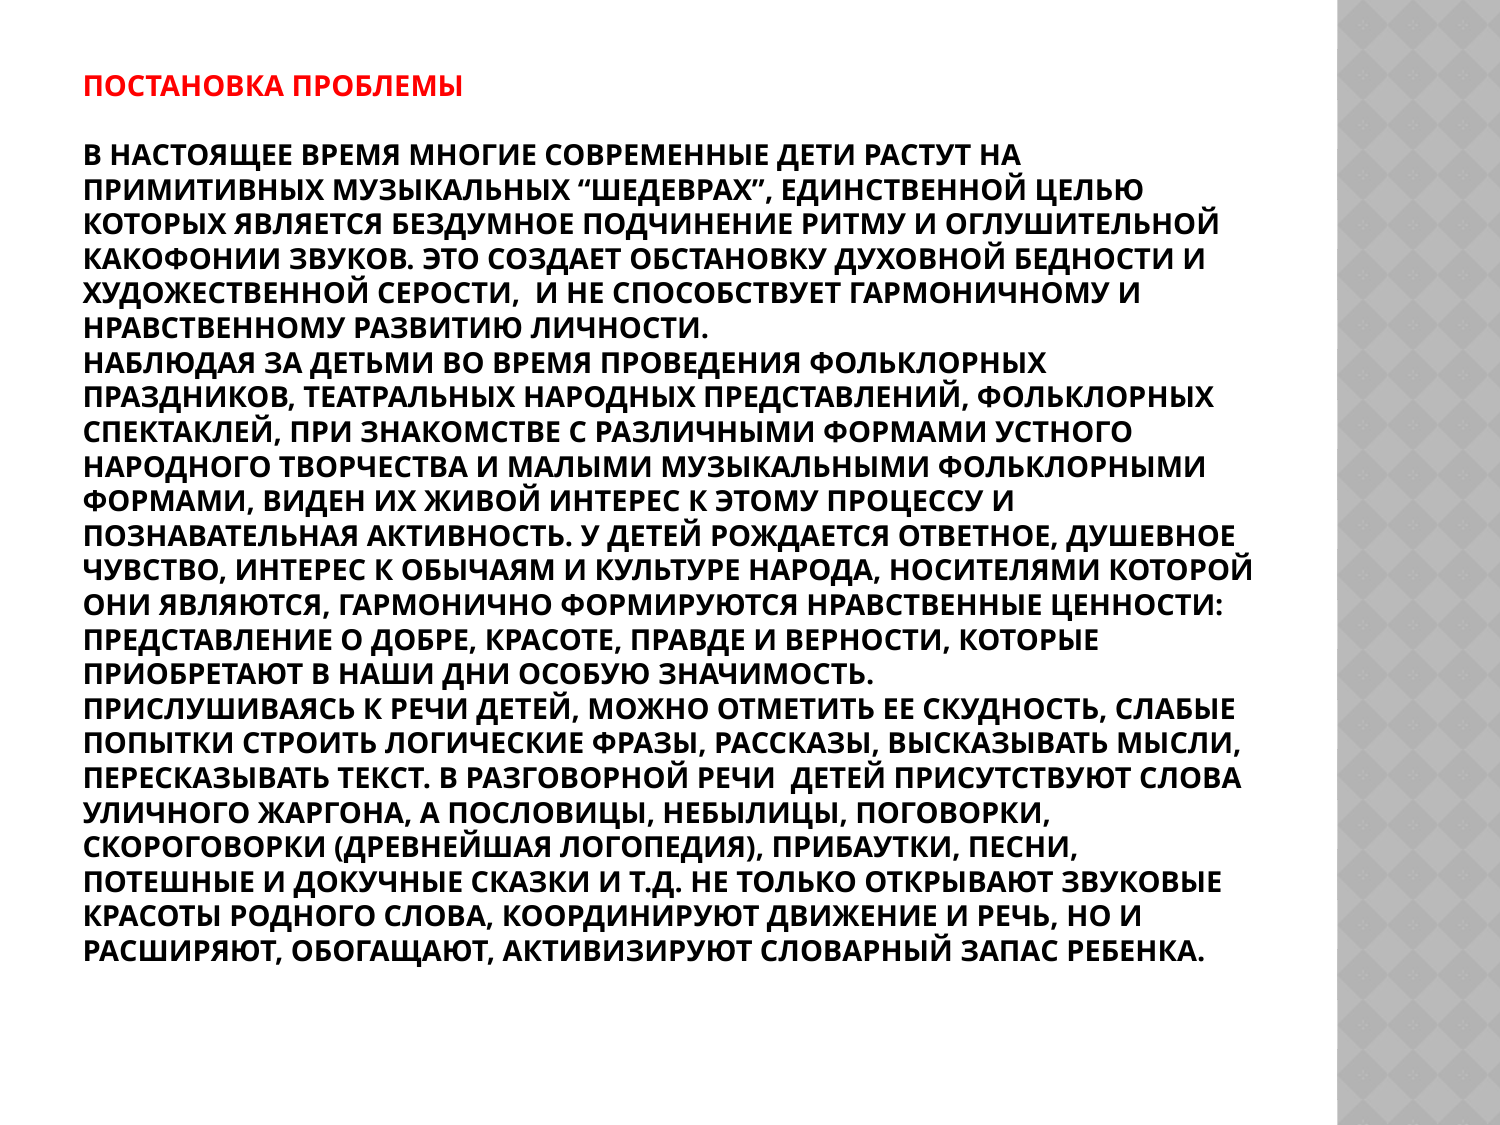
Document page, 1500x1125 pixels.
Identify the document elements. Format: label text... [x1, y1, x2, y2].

title Постановка проблемы В настоящее время многие современные дети растут на примитивных музыкальных “шедеврах”, единственной целью которых является бездумное подчинение ритму и оглушительной какофонии звуков. Это создает обстановку духовной бедности и художественной серости, и не способствует гармоничному и нравственному развитию личности. Наблюдая за детьми во время проведения фольклорных праздников, театральных народных представлений, фольклорных спектаклей, при знакомстве с различными формами устного народного творчества и малыми музыкальными фольклорными формами, виден их живой интерес к этому процессу и познавательная активность. У детей рождается ответное, душевное чувство, интерес к обычаям и культуре народа, носителями которой они являются, гармонично формируются нравственные ценности: представление о добре, красоте, правде и верности, которые приобретают в наши дни особую значимость. Прислушиваясь к речи детей, можно отметить ее скудность, слабые попытки строить логические фразы, рассказы, высказывать мысли, пересказывать текст. В разговорной речи детей присутствуют слова уличного жаргона, а пословицы, небылицы, поговорки, скороговорки (древнейшая логопедия), прибаутки, песни, потешные и докучные сказки и т.д. не только открывают звуковые красоты родного слова, координируют движение и речь, но и расширяют, обогащают, активизируют словарный запас ребенка. [75, 52, 1263, 1050]
